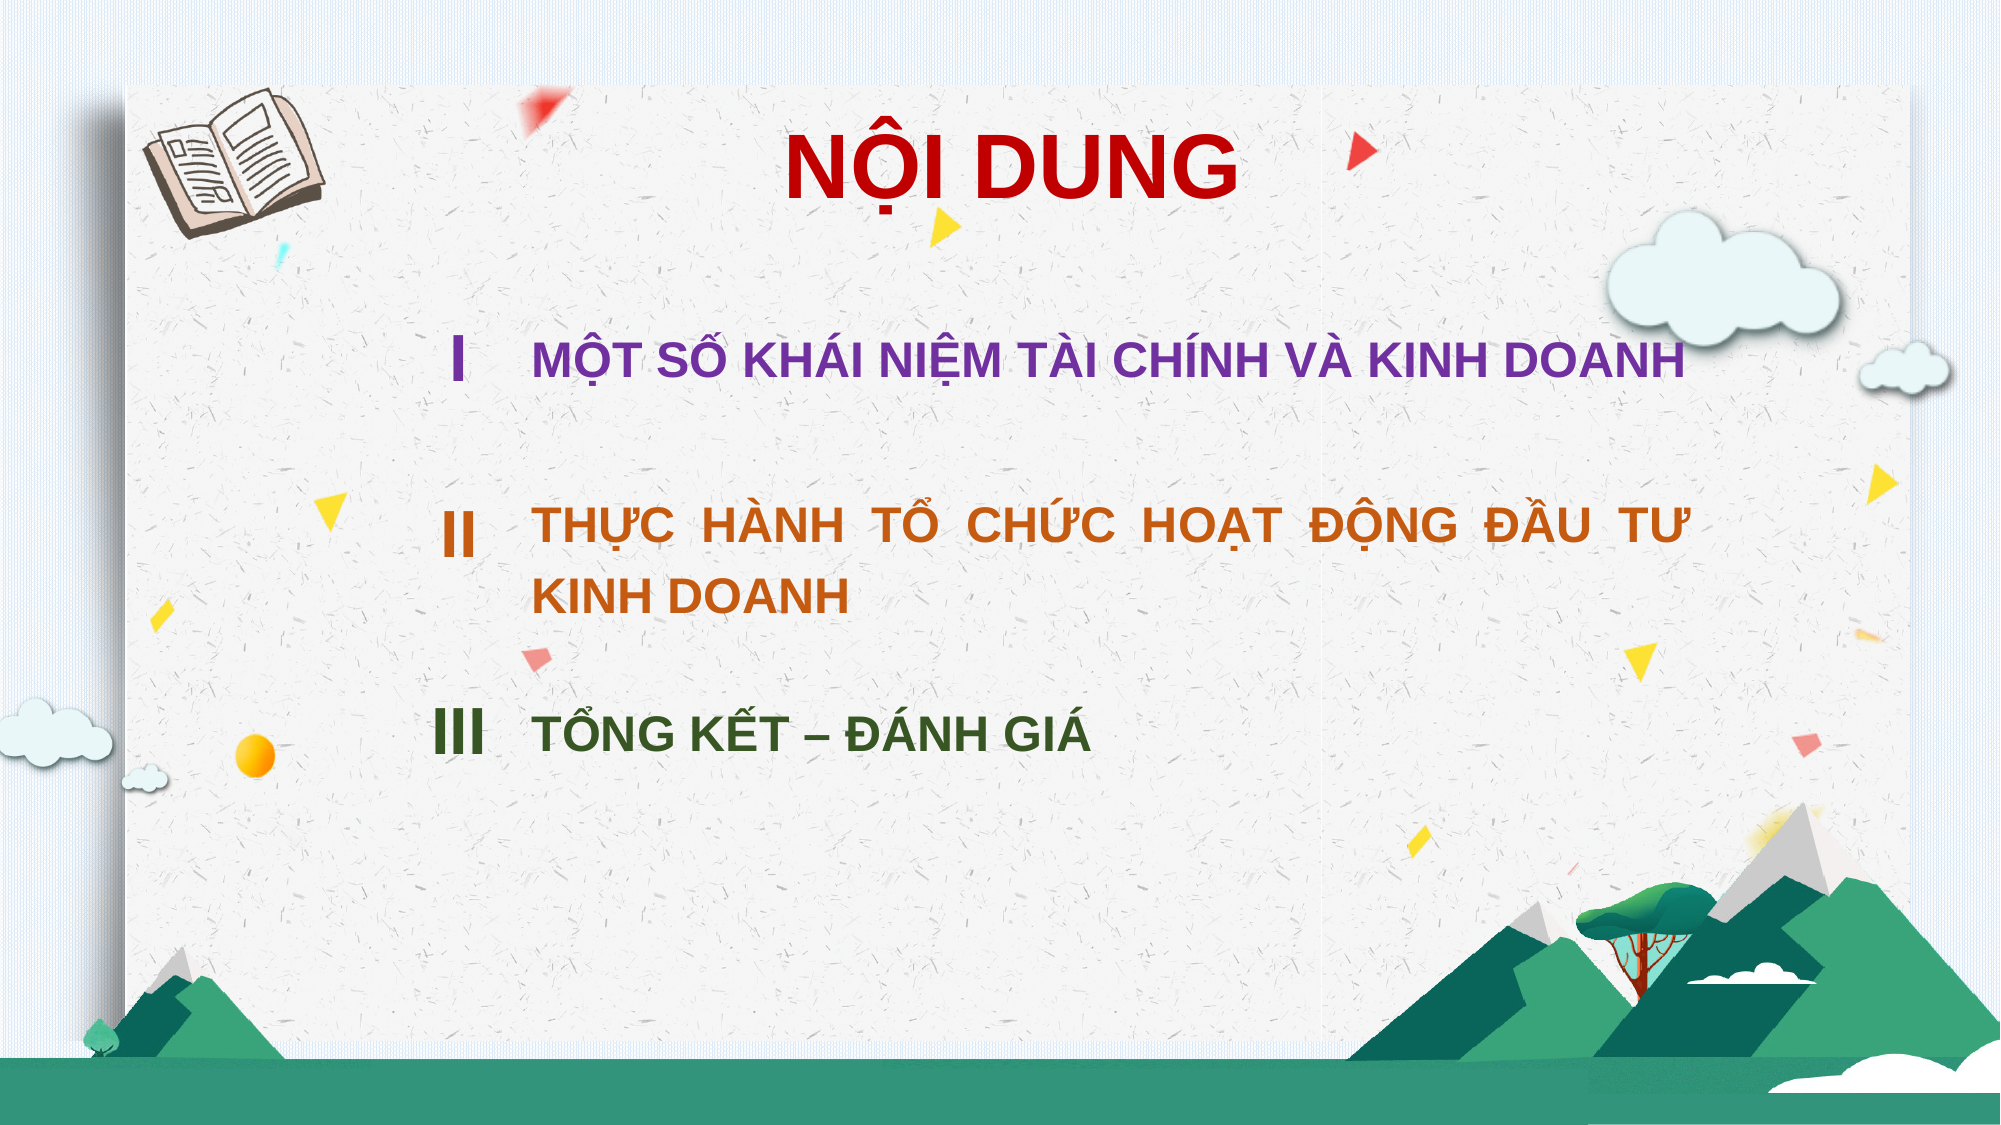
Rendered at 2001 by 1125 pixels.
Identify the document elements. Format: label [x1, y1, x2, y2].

picture [0, 790, 2000, 1125]
text_box [0, 25, 2000, 790]
